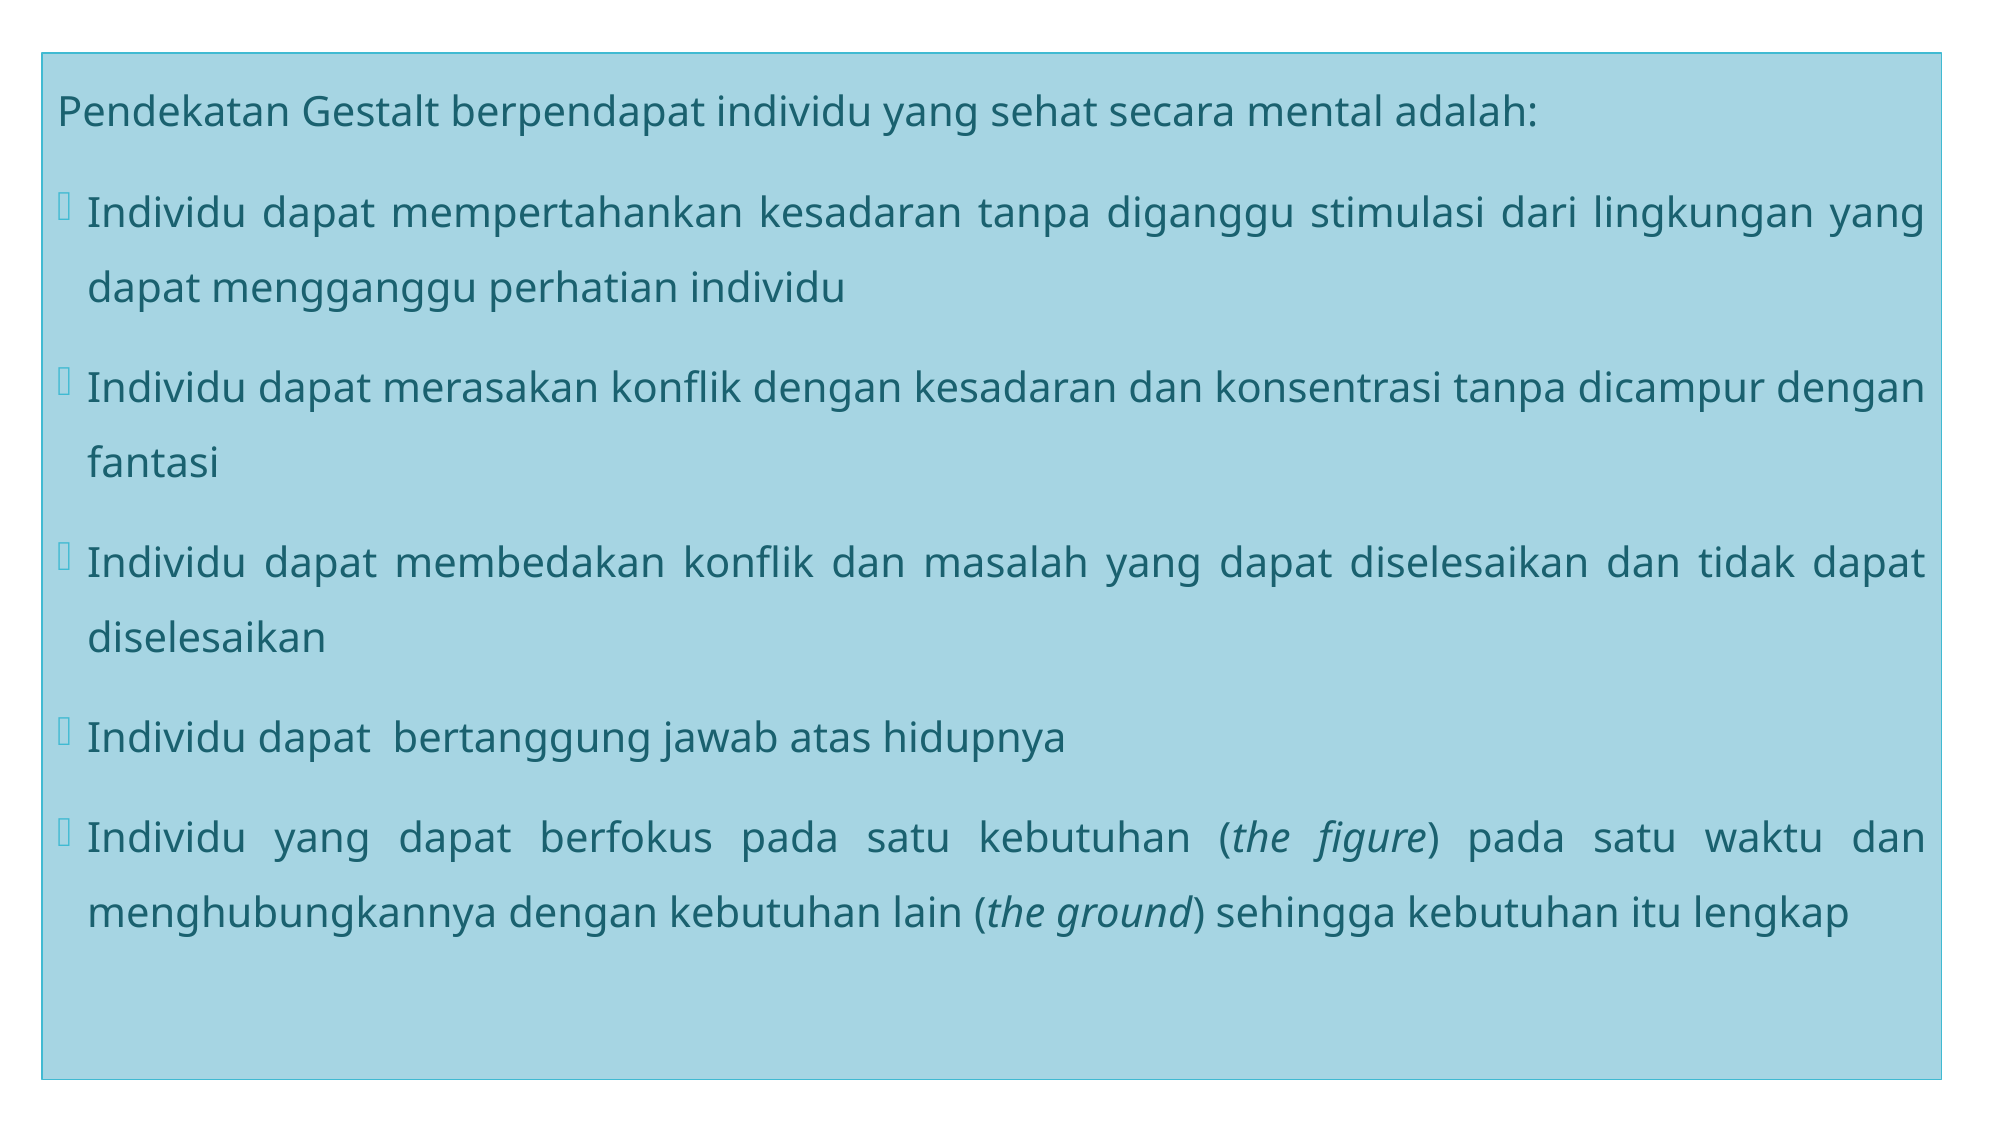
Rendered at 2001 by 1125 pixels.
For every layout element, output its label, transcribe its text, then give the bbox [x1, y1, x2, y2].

text_box Pendekatan Gestalt berpendapat individu yang sehat secara mental adalah: Individu dapat mempertahankan kesadaran tanpa diganggu stimulasi dari lingkungan yang dapat mengganggu perhatian individu Individu dapat merasakan konflik dengan kesadaran dan konsentrasi tanpa dicampur dengan fantasi Individu dapat membedakan konflik dan masalah yang dapat diselesaikan dan tidak dapat diselesaikan Individu dapat bertanggung jawab atas hidupnya Individu yang dapat berfokus pada satu kebutuhan (the figure) pada satu waktu dan menghubungkannya dengan kebutuhan lain (the ground) sehingga kebutuhan itu lengkap [41, 52, 1942, 1080]
